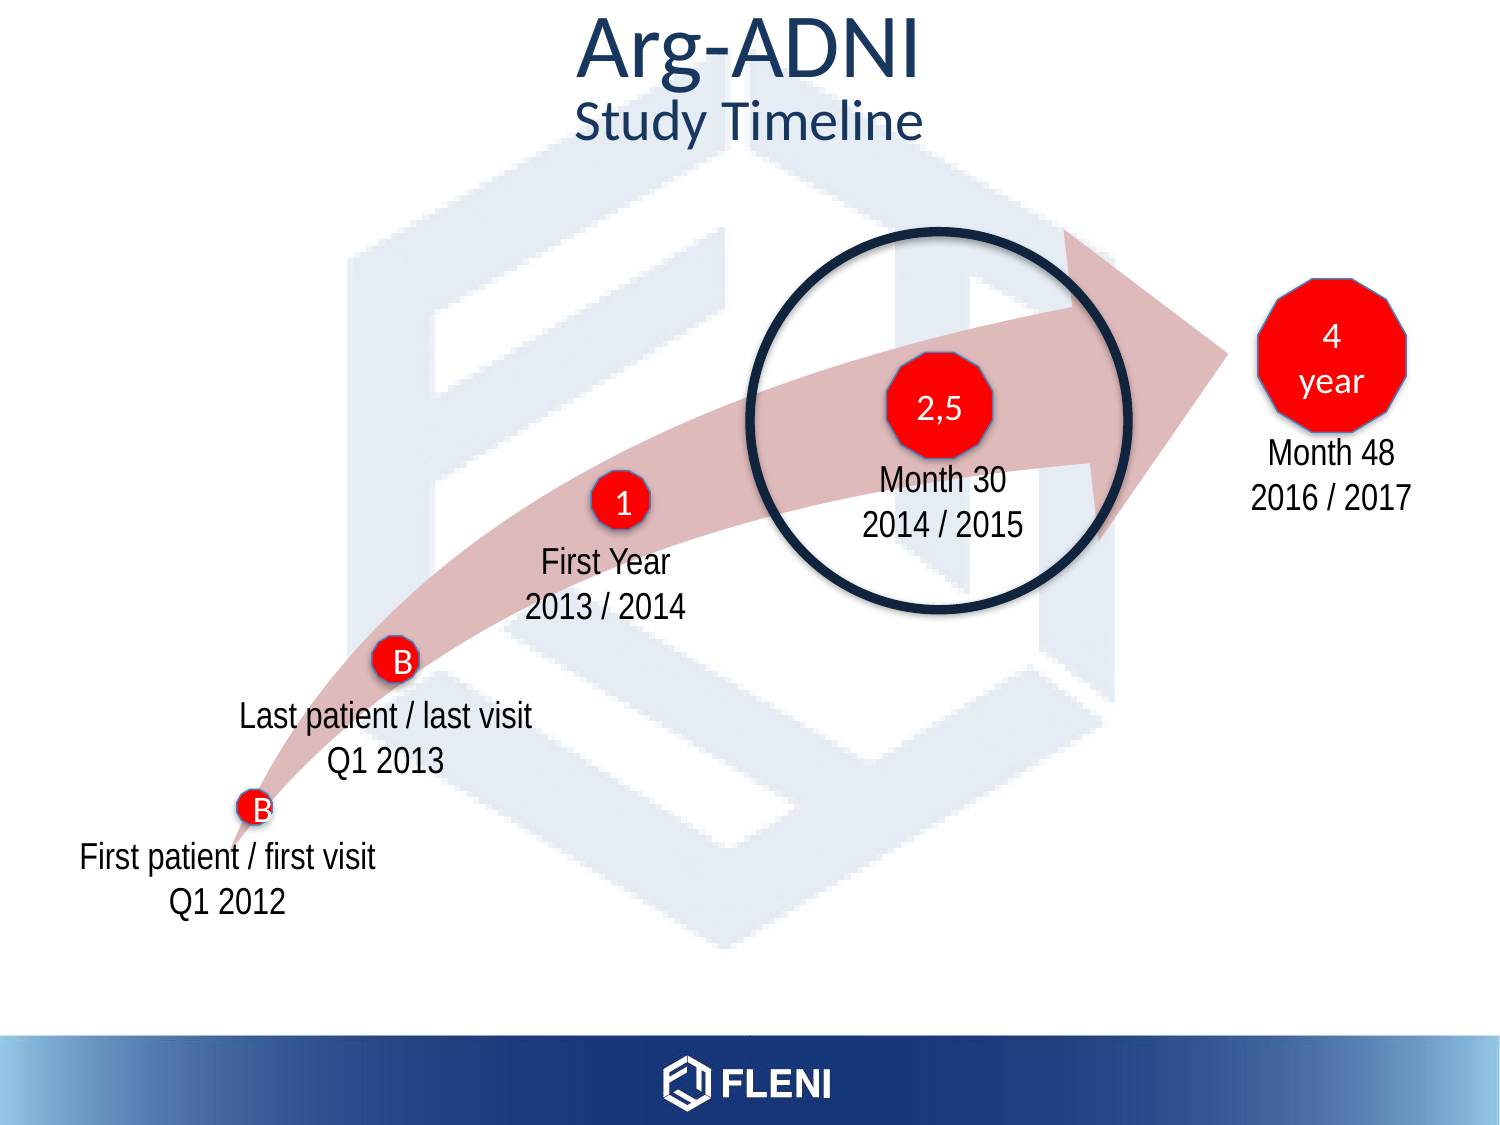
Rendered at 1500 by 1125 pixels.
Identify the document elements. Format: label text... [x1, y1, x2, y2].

text_box 4 year [1257, 278, 1407, 434]
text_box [220, 207, 1222, 875]
text_box Arg-ADNI Study Timeline [112, 0, 1388, 208]
text_box Month 48 2016 / 2017 [1235, 420, 1428, 526]
text_box First patient / first visit Q1 2012 [64, 824, 391, 930]
